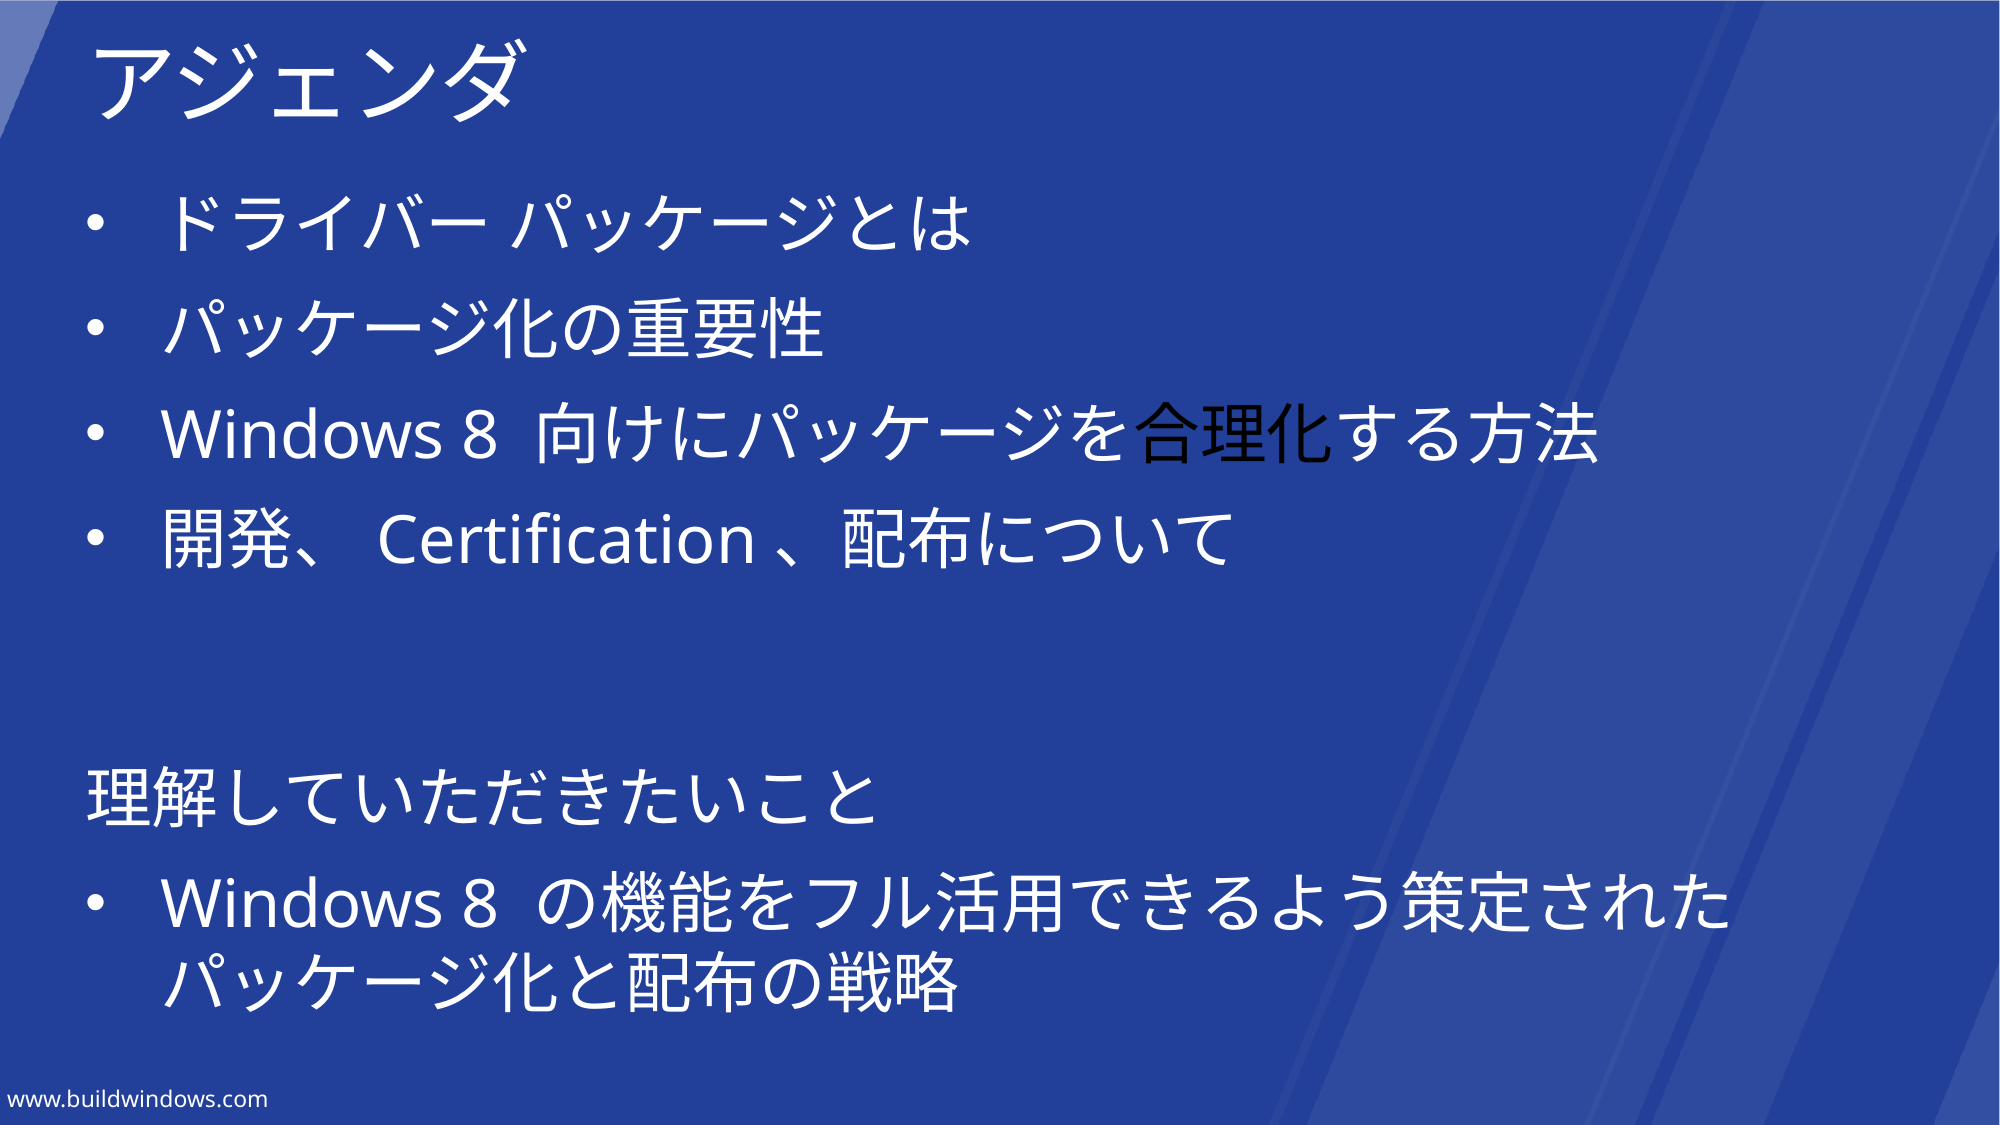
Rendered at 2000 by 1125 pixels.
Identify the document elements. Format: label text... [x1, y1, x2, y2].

list ドライバー パッケージとは パッケージ化の重要性 Windows 8 向けにパッケージを合理化する方法 開発、Certification、配布について 理解していただきたいこと Windows 8 の機能をフル活用できるよう策定されたパッケージ化と配布の戦略 [85, 181, 1818, 1030]
title アジェンダ [85, 37, 1914, 141]
picture [0, 0, 2000, 1125]
